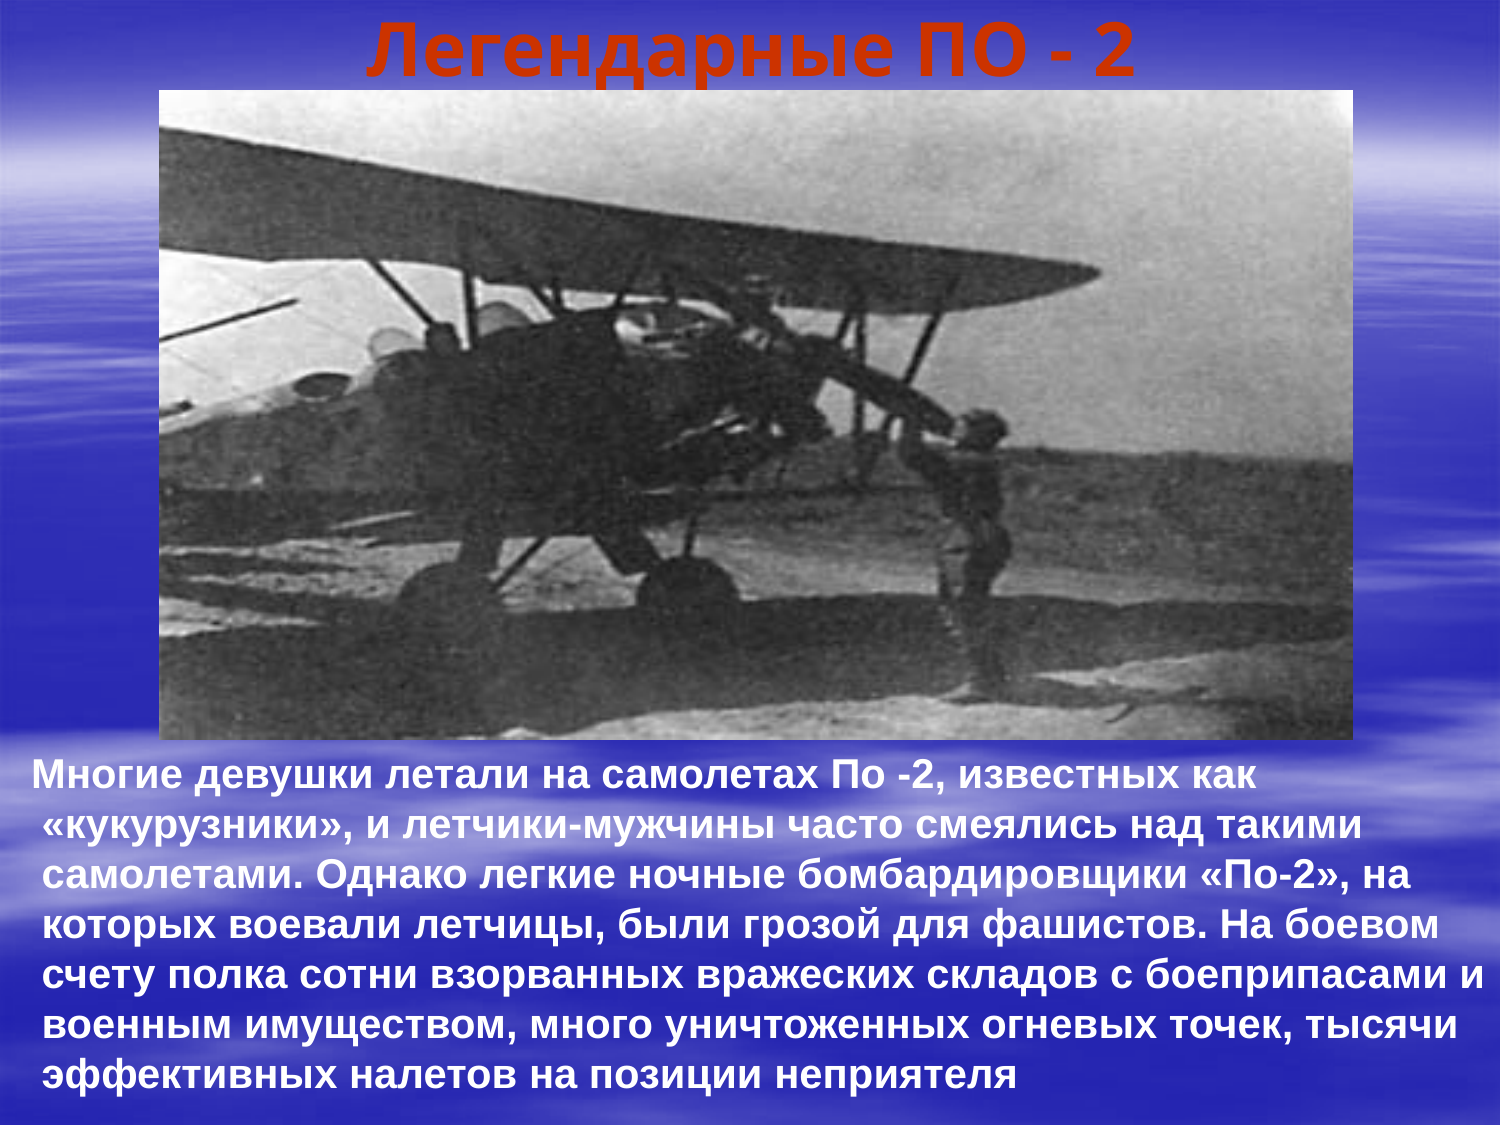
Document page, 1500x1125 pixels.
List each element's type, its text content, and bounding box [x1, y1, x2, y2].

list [159, 89, 1353, 740]
list Многие девушки летали на самолетах По -2, известных как «кукурузники», и летчики-мужчины часто смеялись над такими самолетами. Однако легкие ночные бомбардировщики «По-2», на которых воевали летчицы, были грозой для фашистов. На боевом счету полка сотни взорванных вражеских складов с боеприпасами и военным имуществом, много уничтоженных огневых точек, тысячи эффективных налетов на позиции неприятеля [0, 739, 1500, 1125]
title Легендарные ПО - 2 [76, 0, 1427, 121]
